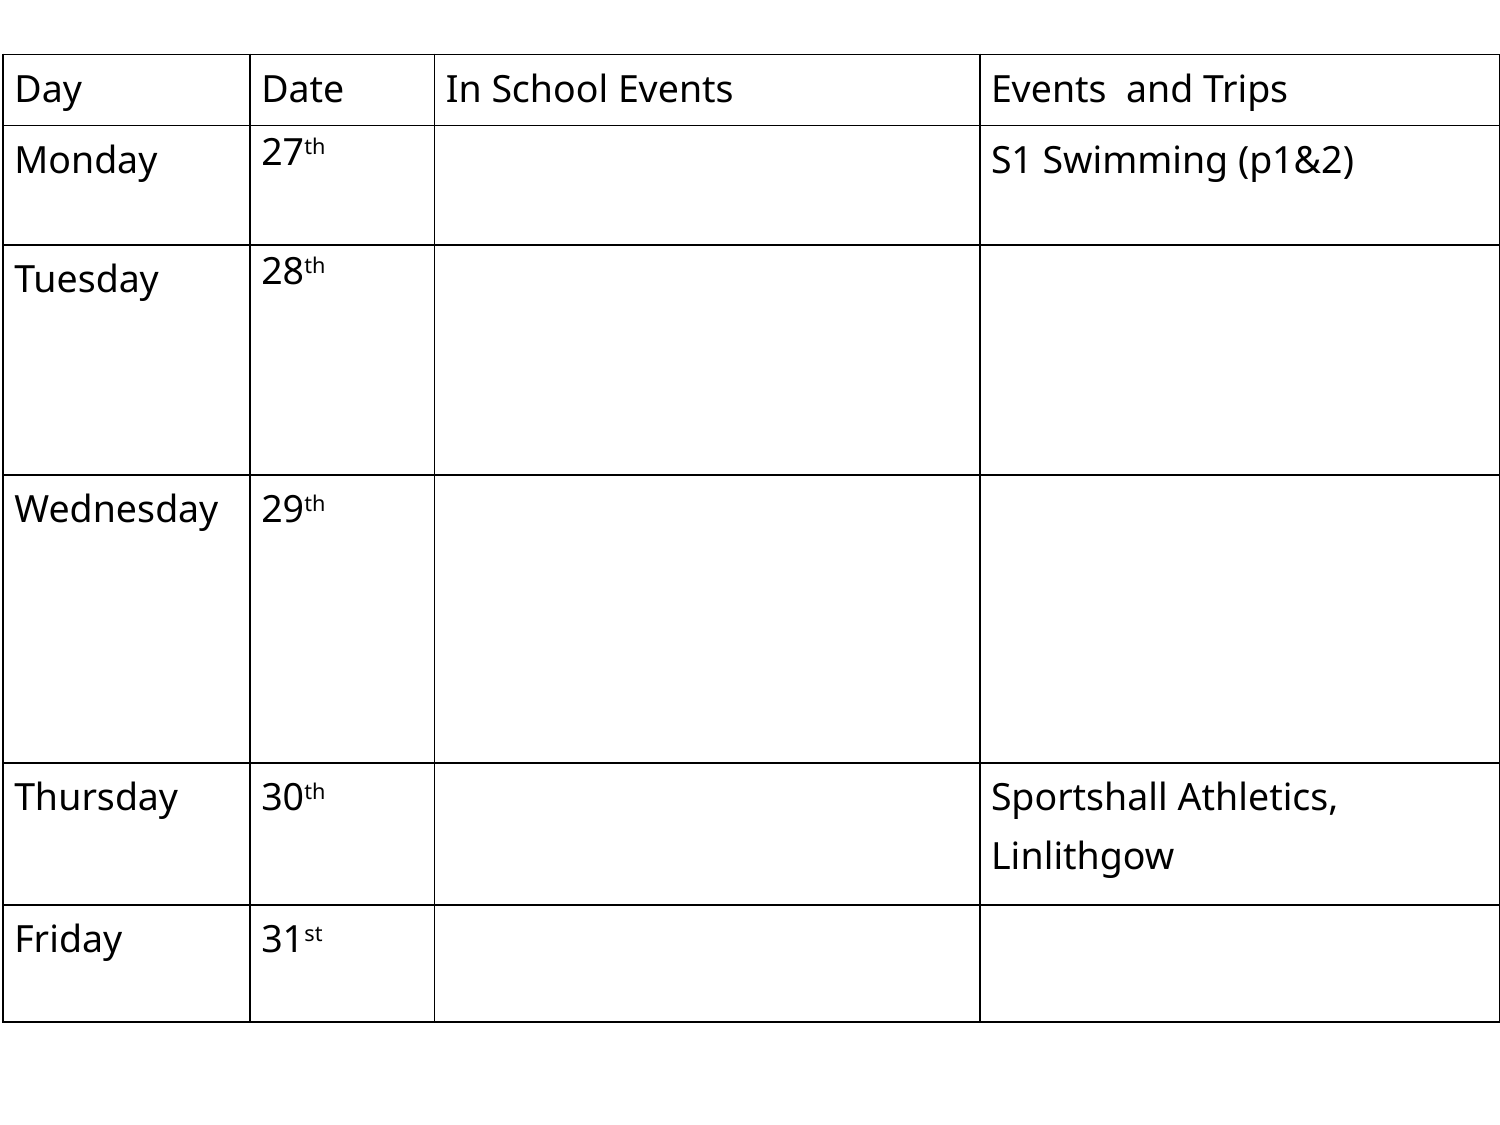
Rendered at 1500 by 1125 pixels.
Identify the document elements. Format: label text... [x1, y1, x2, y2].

table_cell Tuesday [4, 246, 249, 474]
table_cell 31st [251, 906, 434, 1021]
table_header Events and Trips [981, 55, 1499, 125]
table_cell [435, 906, 979, 1021]
table_cell [435, 476, 979, 762]
table_cell Thursday [4, 764, 249, 904]
table_cell 30th [251, 764, 434, 904]
table_cell Wednesday [4, 476, 249, 762]
table_cell Sportshall Athletics, Linlithgow [981, 764, 1499, 904]
table_cell [981, 906, 1499, 1021]
table_cell [435, 126, 979, 244]
table_cell 28th [251, 246, 434, 474]
table_cell S1 Swimming (p1&2) [981, 126, 1499, 244]
table_header Date [251, 55, 434, 125]
table_cell [981, 476, 1499, 762]
table_header Day [4, 55, 249, 125]
table_header In School Events [435, 55, 979, 125]
table_cell [435, 764, 979, 904]
table_cell 27th [251, 126, 434, 244]
table_cell [981, 246, 1499, 474]
table_cell Monday [4, 126, 249, 244]
table_cell 29th [251, 476, 434, 762]
table_cell Friday [4, 906, 249, 1021]
table_cell [435, 246, 979, 474]
